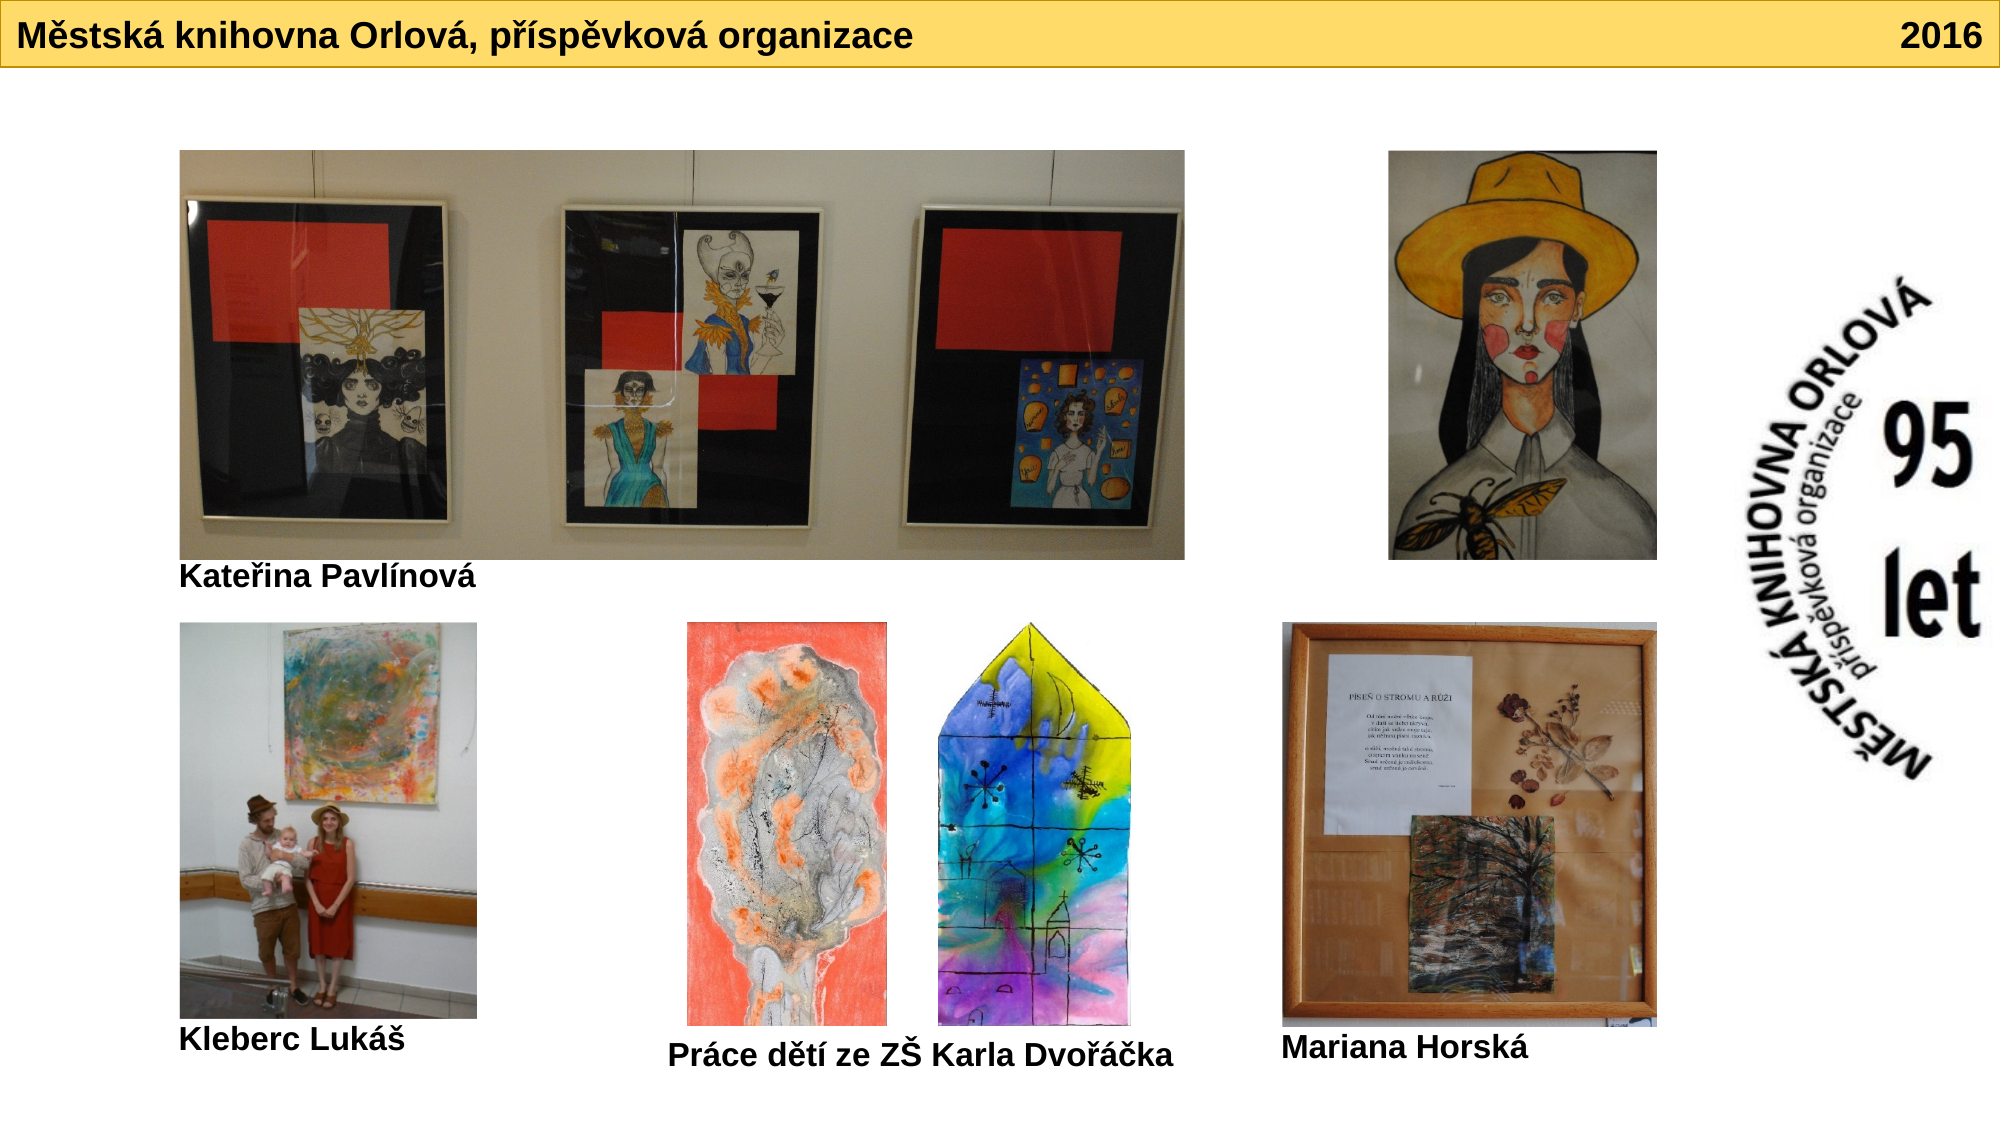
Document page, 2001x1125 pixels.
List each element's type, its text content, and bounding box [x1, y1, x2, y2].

text_box Mariana Horská [1266, 1018, 1735, 1073]
text_box Městská knihovna Orlová, příspěvková organizace 2016 [0, 0, 2000, 68]
picture [179, 149, 1185, 560]
picture [1317, 151, 2000, 788]
picture [1282, 622, 1657, 1027]
text_box Kleberc Lukáš [163, 970, 538, 1065]
picture [130, 623, 526, 970]
picture [687, 622, 887, 1026]
picture [938, 622, 1131, 1027]
list Kateřina Pavlínová [163, 551, 538, 620]
text_box Práce dětí ze ZŠ Karla Dvořáčka [652, 1025, 1199, 1080]
